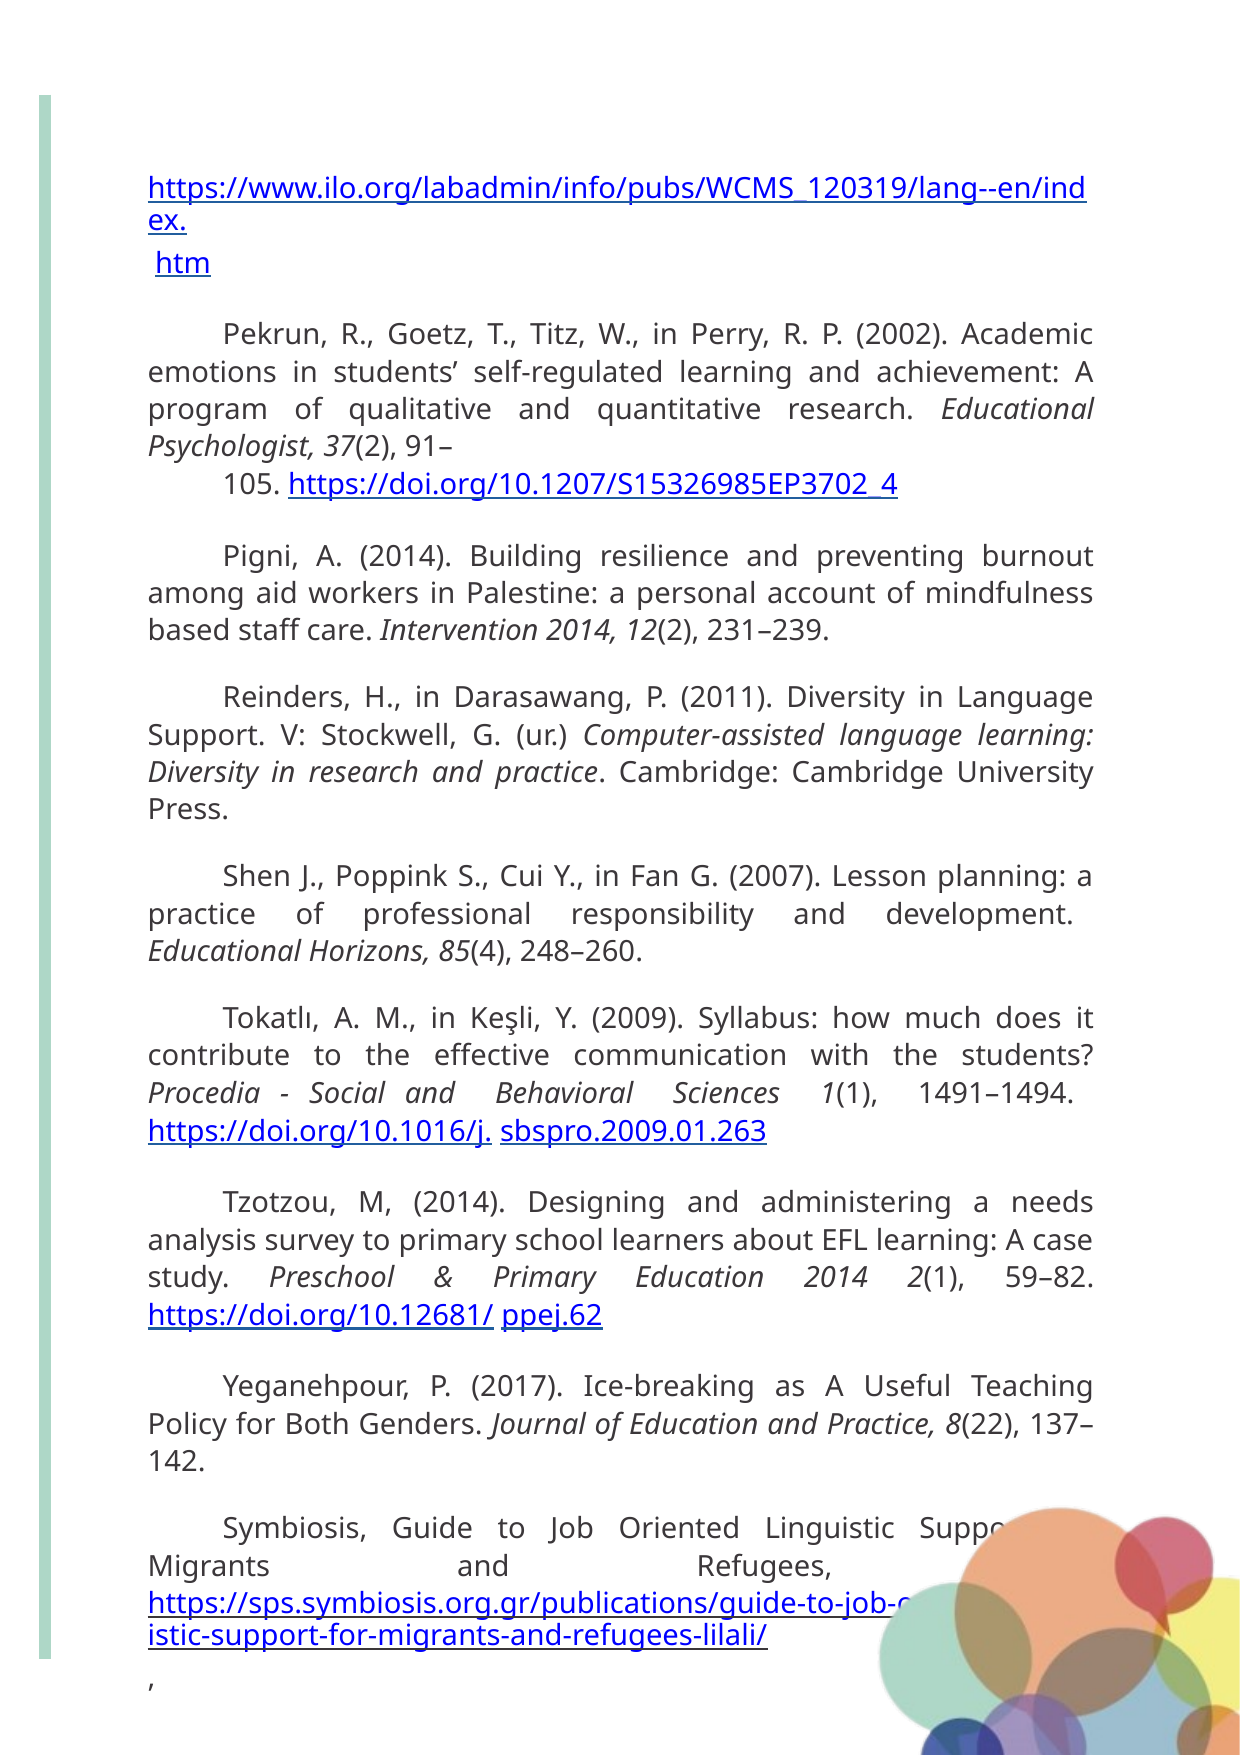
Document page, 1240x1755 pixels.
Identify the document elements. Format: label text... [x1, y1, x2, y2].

picture [739, 1490, 1240, 1755]
text_box https://www.ilo.org/labadmin/info/pubs/WCMS_120319/lang--en/index. htm Pekrun, R., Goetz, T., Titz, W., in Perry, R. P. (2002). Academic emotions in students’ self-regulated learning and achievement: A program of qualitative and quantitative research. Educational Psychologist, 37(2), 91– 105. https://doi.org/10.1207/S15326985EP3702_4 Pigni, A. (2014). Building resilience and preventing burnout among aid workers in Palestine: a personal account of mindfulness based staff care. Intervention 2014, 12(2), 231–239. Reinders, H., in Darasawang, P. (2011). Diversity in Language Support. V: Stockwell, G. (ur.) Computer-assisted language learning: Diversity in research and practice. Cambridge: Cambridge University Press. Shen J., Poppink S., Cui Y., in Fan G. (2007). Lesson planning: a practice of professional responsibility and development. Educational Horizons, 85(4), 248–260. Tokatlı, A. M., in Keşli, Y. (2009). Syllabus: how much does it contribute to the effective communication with the students? Procedia - Social and Behavioral Sciences 1(1), 1491–1494. https://doi.org/10.1016/j. sbspro.2009.01.263 Tzotzou, M, (2014). Designing and administering a needs analysis survey to primary school learners about EFL learning: A case study. Preschool & Primary Education 2014 2(1), 59–82. https://doi.org/10.12681/ ppej.62 Yeganehpour, P. (2017). Ice-breaking as A Useful Teaching Policy for Both Genders. Journal of Education and Practice, 8(22), 137–142. Symbiosis, Guide to Job Oriented Linguistic Support for Migrants and Refugees, 2022, https://sps.symbiosis.org.gr/publications/guide-to-job-oriented-linguistic-support-for-migrants-and-refugees-lilali/, [145, 164, 1096, 1630]
